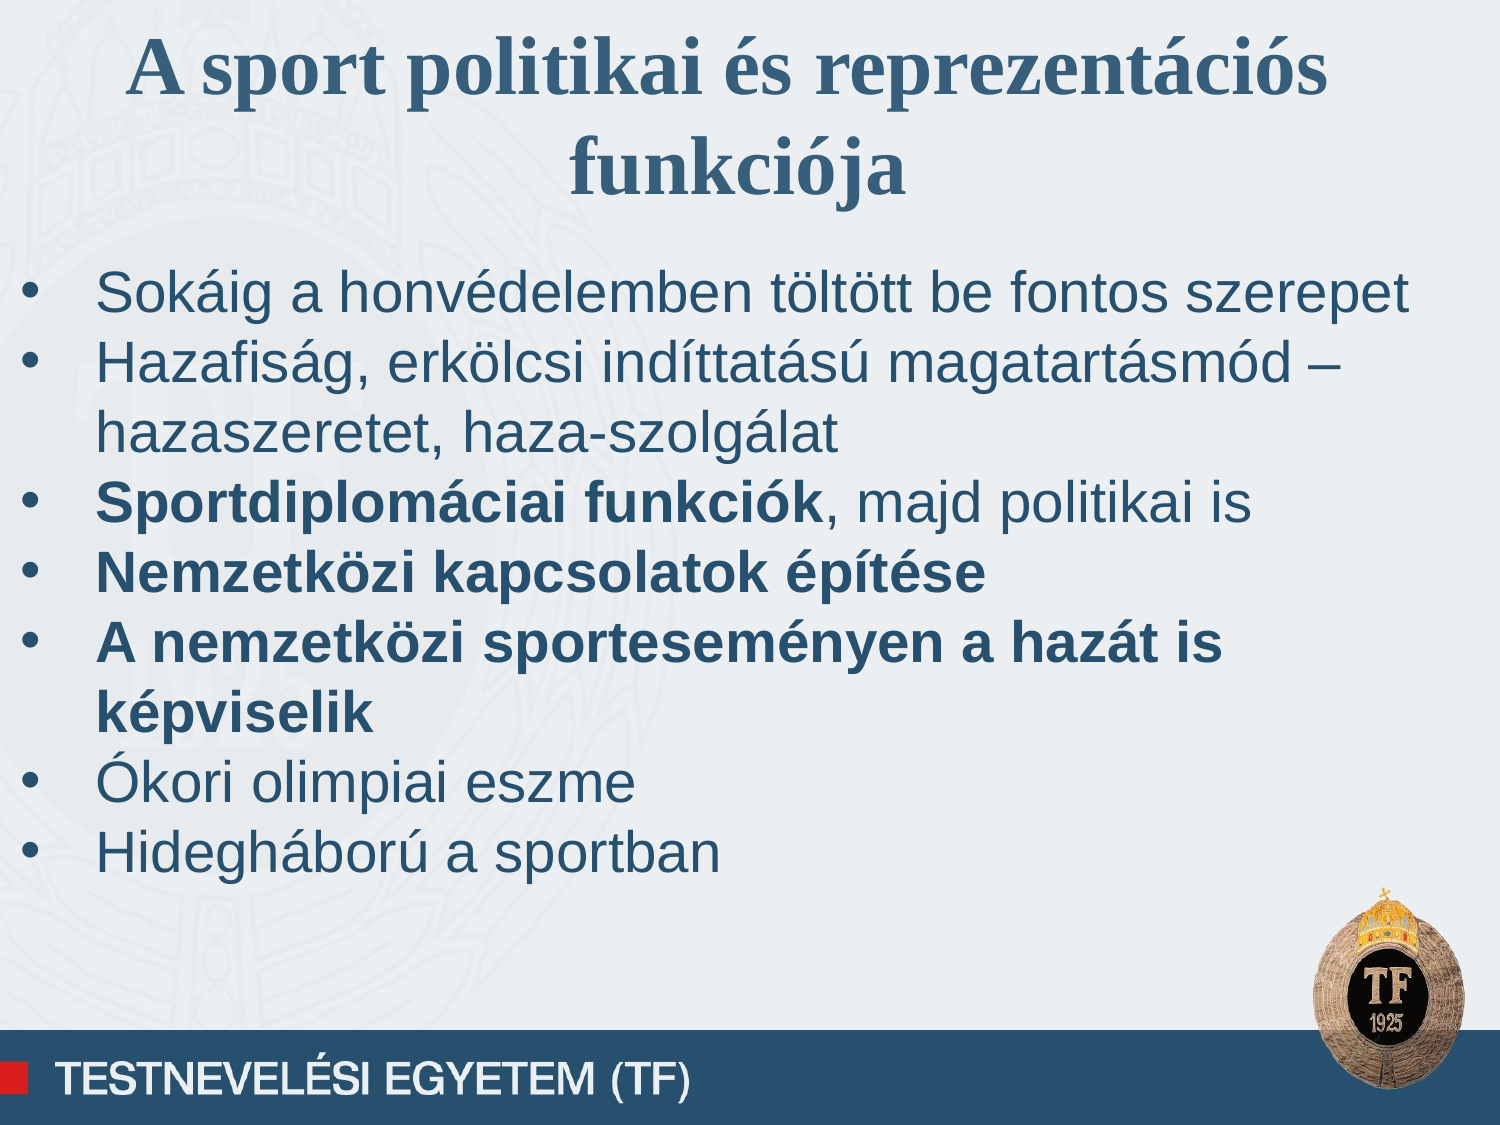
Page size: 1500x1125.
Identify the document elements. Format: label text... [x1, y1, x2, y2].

subtitle Sokáig a honvédelemben töltött be fontos szerepet Hazafiság, erkölcsi indíttatású magatartásmód – hazaszeretet, haza-szolgálat Sportdiplomáciai funkciók, majd politikai is Nemzetközi kapcsolatok építése A nemzetközi sporteseményen a hazát is képviselik Ókori olimpiai eszme Hidegháború a sportban [5, 247, 1471, 1125]
text_box A sport politikai és reprezentációs funkciója [29, 42, 1447, 180]
picture [0, 0, 1500, 1125]
